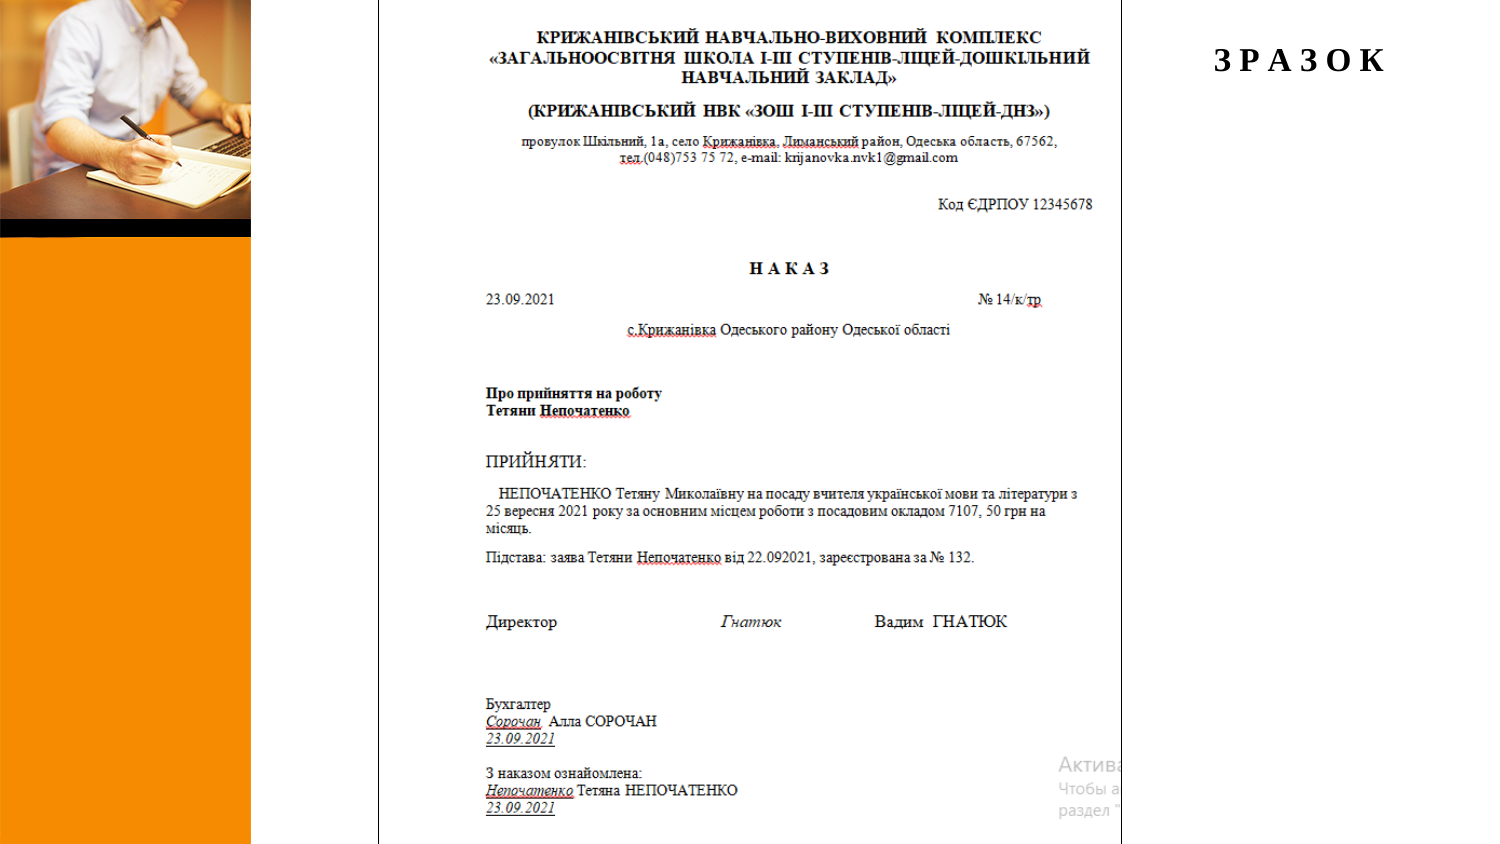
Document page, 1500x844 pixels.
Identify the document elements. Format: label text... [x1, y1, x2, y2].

text_box З Р А З О К [1198, 30, 1424, 86]
picture [0, 0, 1500, 844]
